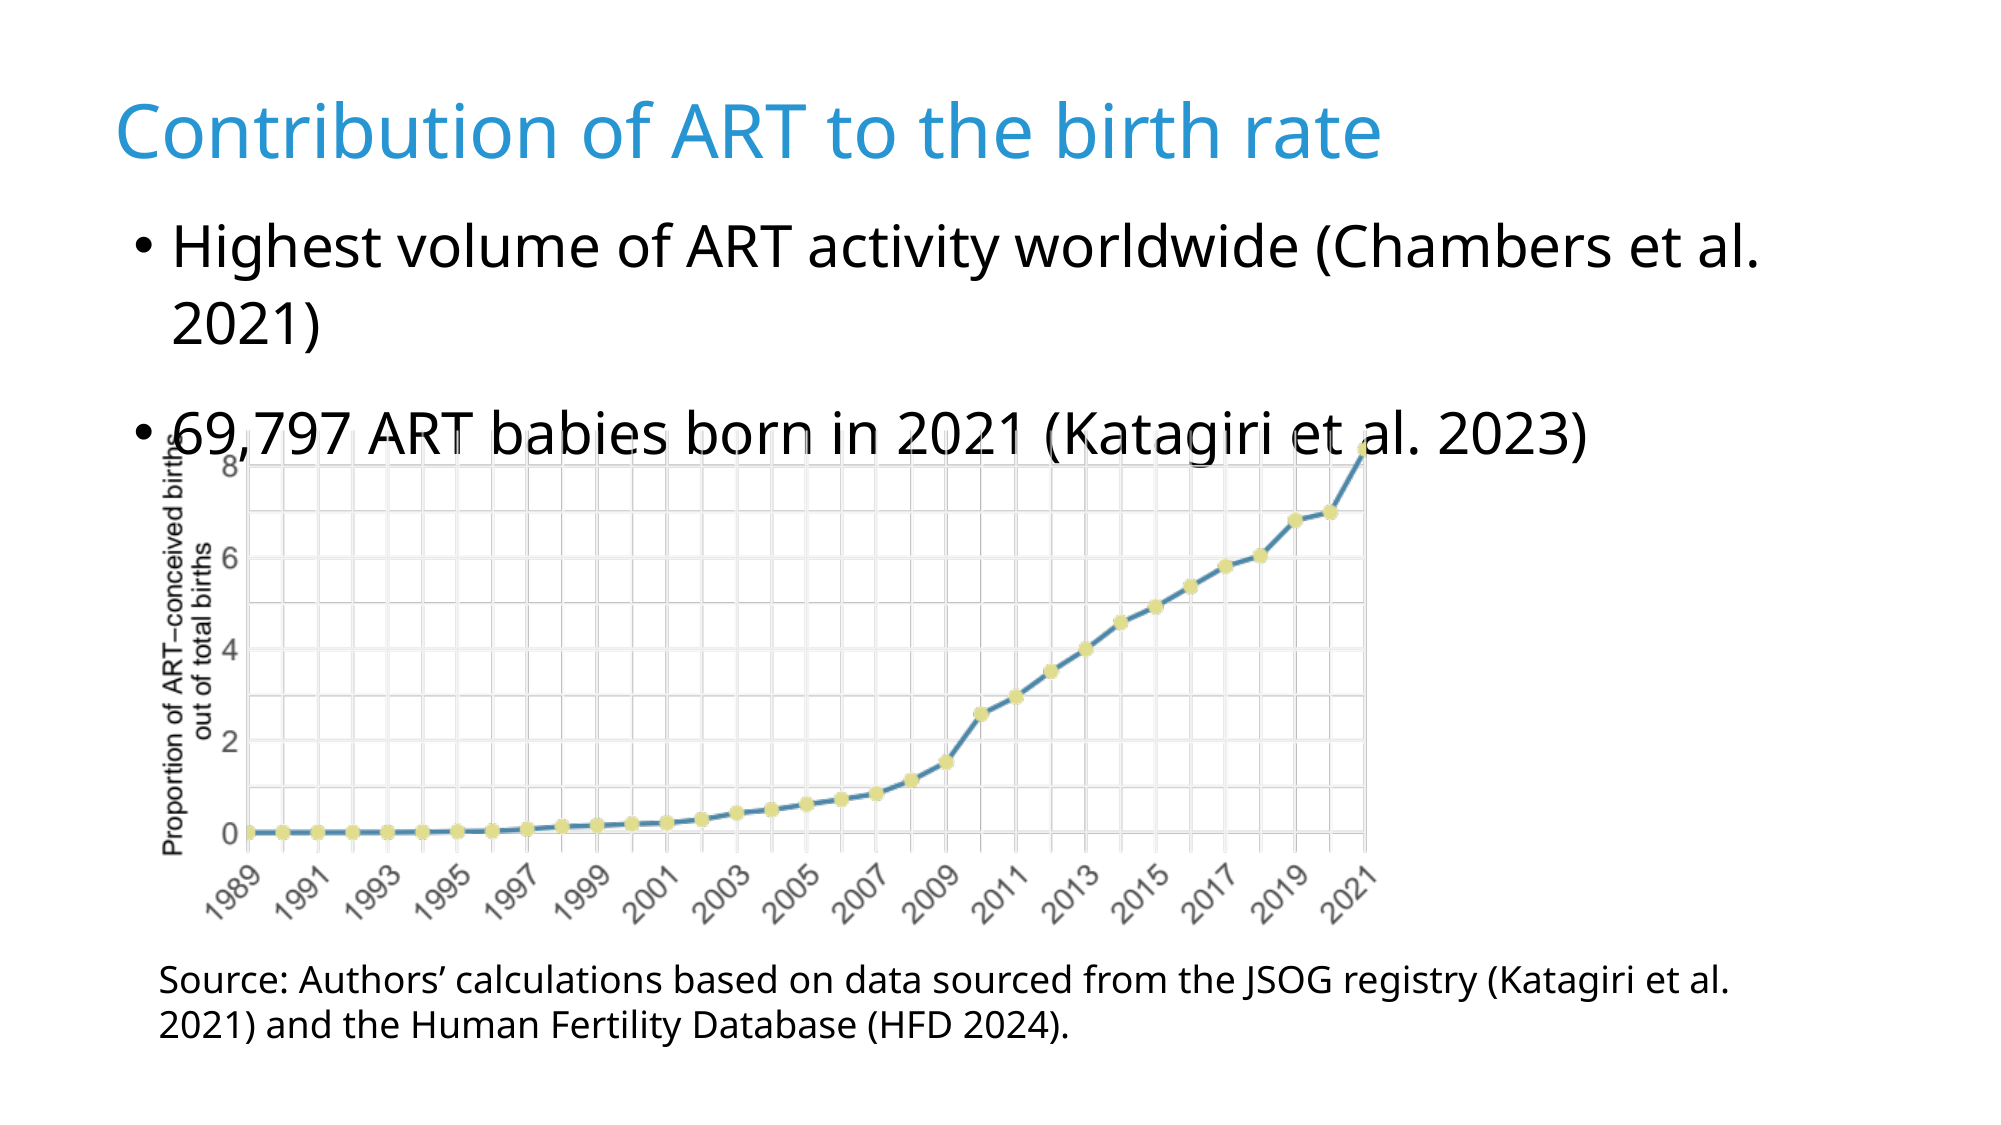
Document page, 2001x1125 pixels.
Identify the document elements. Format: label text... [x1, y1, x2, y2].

text_box Highest volume of ART activity worldwide (Chambers et al. 2021) 69,797 ART babies born in 2021 (Katagiri et al. 2023) [118, 194, 1856, 1073]
text_box Source: Authors’ calculations based on data sourced from the JSOG registry (Katagiri et al. 2021) and the Human Fertility Database (HFD 2024). [144, 948, 1768, 1054]
picture [144, 412, 1383, 977]
title Contribution of ART to the birth rate [99, 25, 1635, 243]
